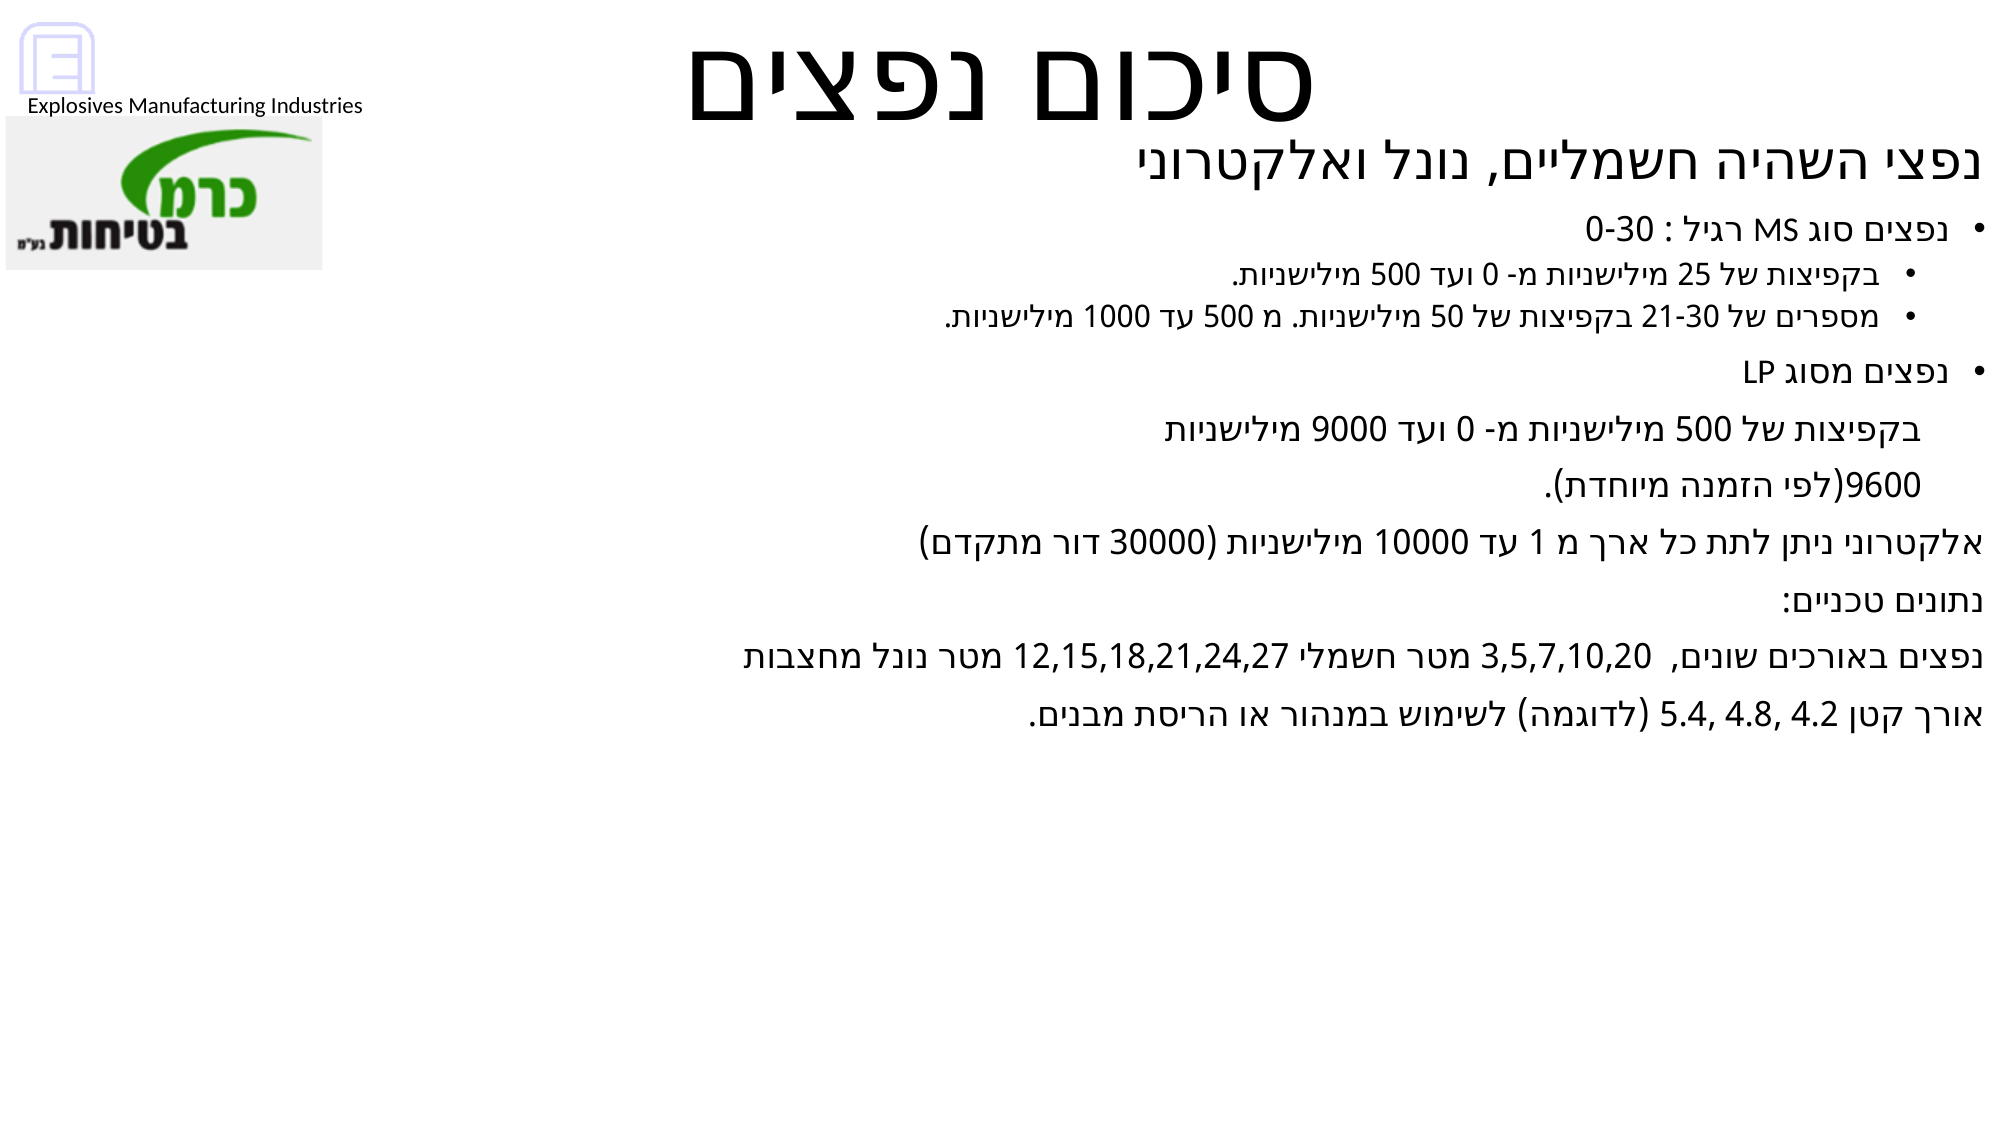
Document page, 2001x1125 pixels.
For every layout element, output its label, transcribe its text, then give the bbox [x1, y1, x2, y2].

text_box נפצי השהיה חשמליים, נונל ואלקטרוני נפצים סוג MS רגיל : 0-30 בקפיצות של 25 מילישניות מ- 0 ועד 500 מילישניות. מספרים של 21-30 בקפיצות של 50 מילישניות. מ 500 עד 1000 מילישניות. נפצים מסוג LP בקפיצות של 500 מילישניות מ- 0 ועד 9000 מילישניות 9600(לפי הזמנה מיוחדת). אלקטרוני ניתן לתת כל ארך מ 1 עד 10000 מילישניות (30000 דור מתקדם) נתונים טכניים: נפצים באורכים שונים, 3,5,7,10,20 מטר חשמלי 12,15,18,21,24,27 מטר נונל מחצבות אורך קטן 4.2 ,4.8 ,5.4 (לדוגמה) לשימוש במנהור או הריסת מבנים. [533, 125, 2000, 747]
picture [17, 22, 96, 96]
picture [5, 116, 323, 270]
text_box Explosives Manufacturing Industries [6, 82, 379, 126]
title סיכום נפצים [0, 5, 2000, 161]
